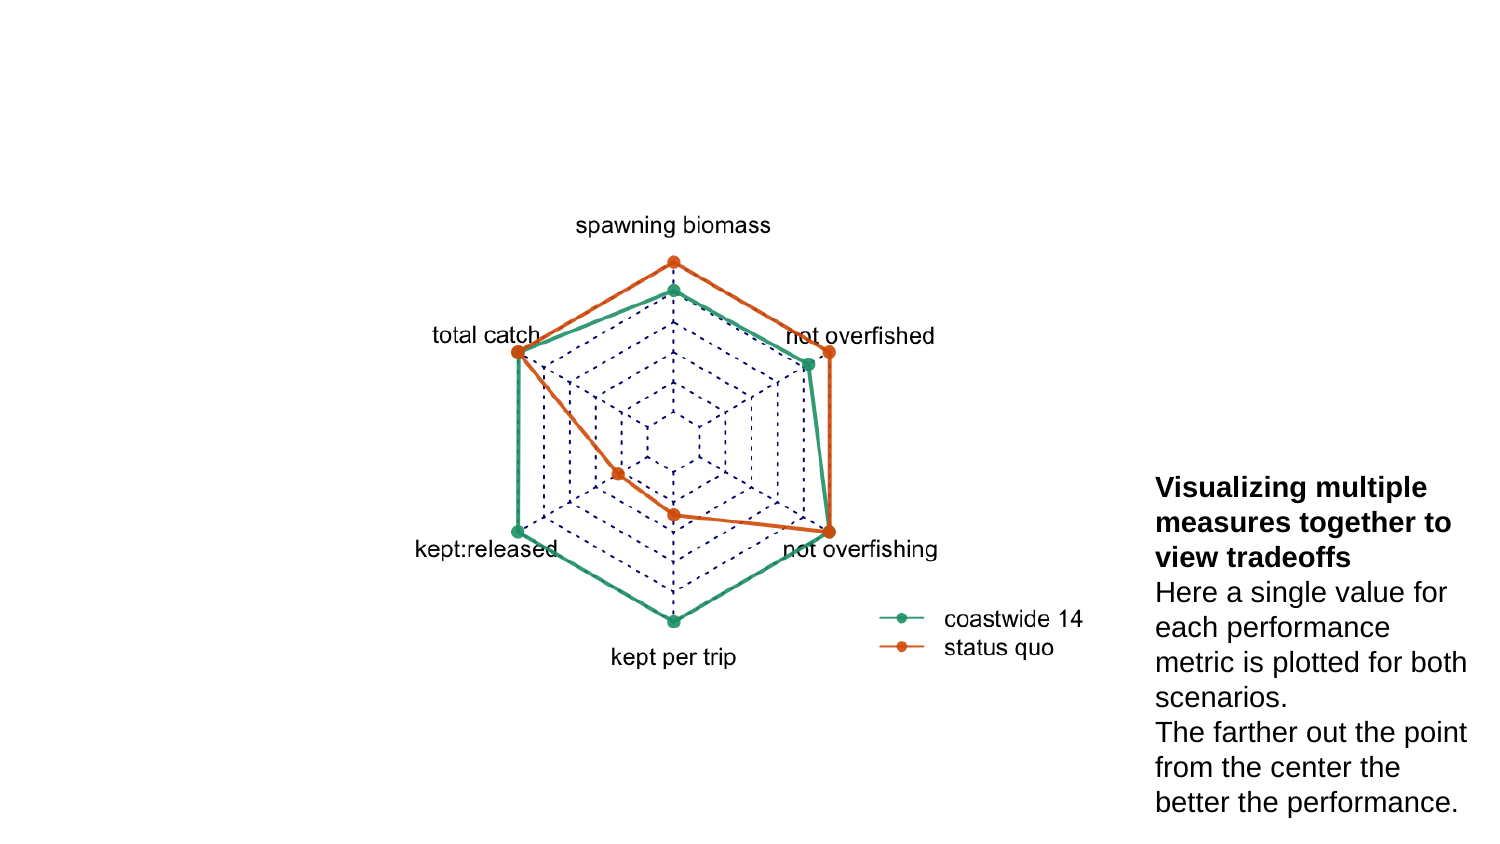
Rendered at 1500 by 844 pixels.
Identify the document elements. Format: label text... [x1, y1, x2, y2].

text_box Visualizing multiple measures together to view tradeoffs Here a single value for each performance metric is plotted for both scenarios. The farther out the point from the center the better the performance. [1174, 453, 1487, 833]
picture [106, 62, 1169, 844]
